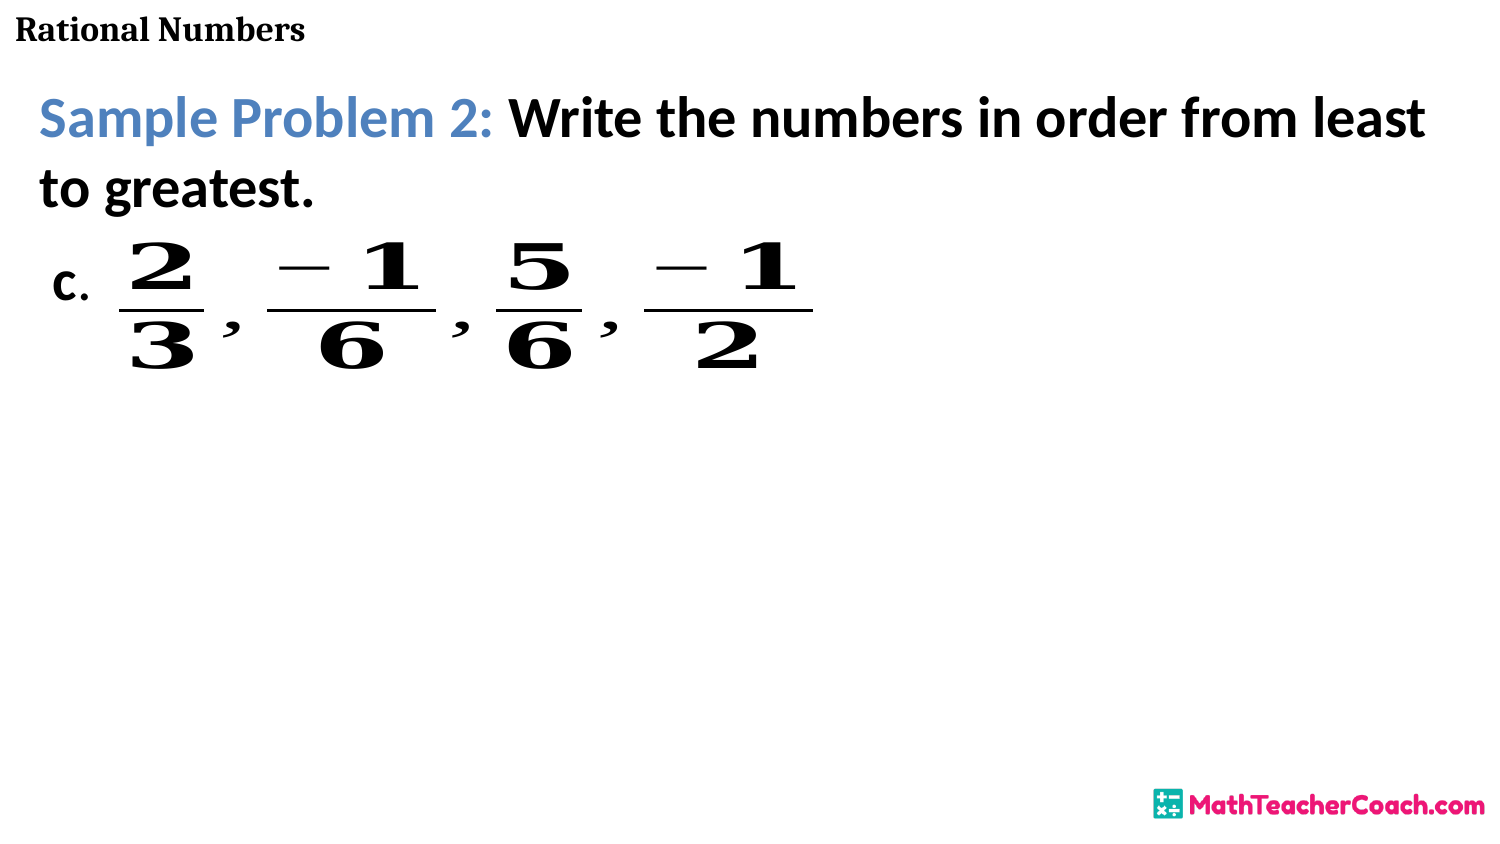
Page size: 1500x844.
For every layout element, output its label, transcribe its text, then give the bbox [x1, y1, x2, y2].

title Rational Numbers [0, 0, 1350, 57]
picture [1149, 784, 1487, 821]
text_box c. [37, 234, 107, 320]
list Sample Problem 2: Write the numbers in order from least to greatest. [24, 71, 1500, 235]
